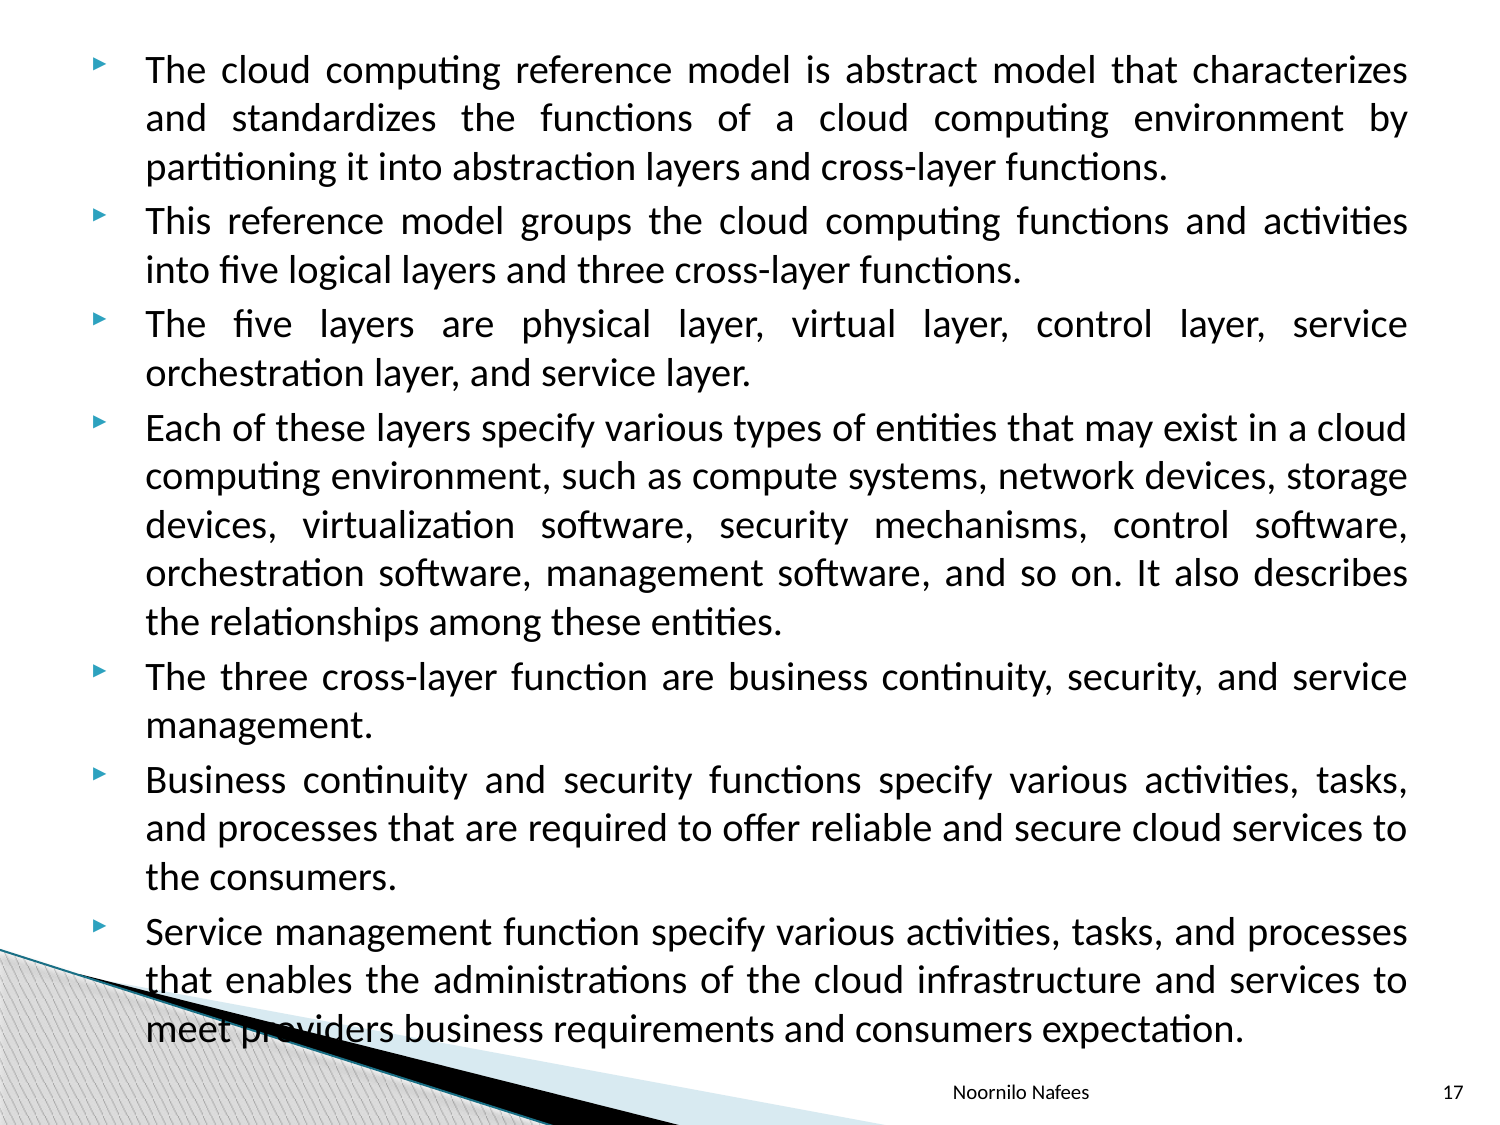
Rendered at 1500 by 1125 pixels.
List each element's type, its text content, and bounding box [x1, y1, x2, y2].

slide_number 17 [1418, 1051, 1479, 1112]
footer Noornilo Nafees [718, 1051, 1105, 1112]
list The cloud computing reference model is abstract model that characterizes and standardizes the functions of a cloud computing environment by partitioning it into abstraction layers and cross-layer functions. This reference model groups the cloud computing functions and activities into five logical layers and three cross-layer functions. The five layers are physical layer, virtual layer, control layer, service orchestration layer, and service layer. Each of these layers specify various types of entities that may exist in a cloud computing environment, such as compute systems, network devices, storage devices, virtualization software, security mechanisms, control software, orchestration software, management software, and so on. It also describes the relationships among these entities. The three cross-layer function are business continuity, security, and service management. Business continuity and security functions specify various activities, tasks, and processes that are required to offer reliable and secure cloud services to the consumers. Service management function specify various activities, tasks, and processes that enables the administrations of the cloud infrastructure and services to meet providers business requirements and consumers expectation. [75, 35, 1425, 1079]
